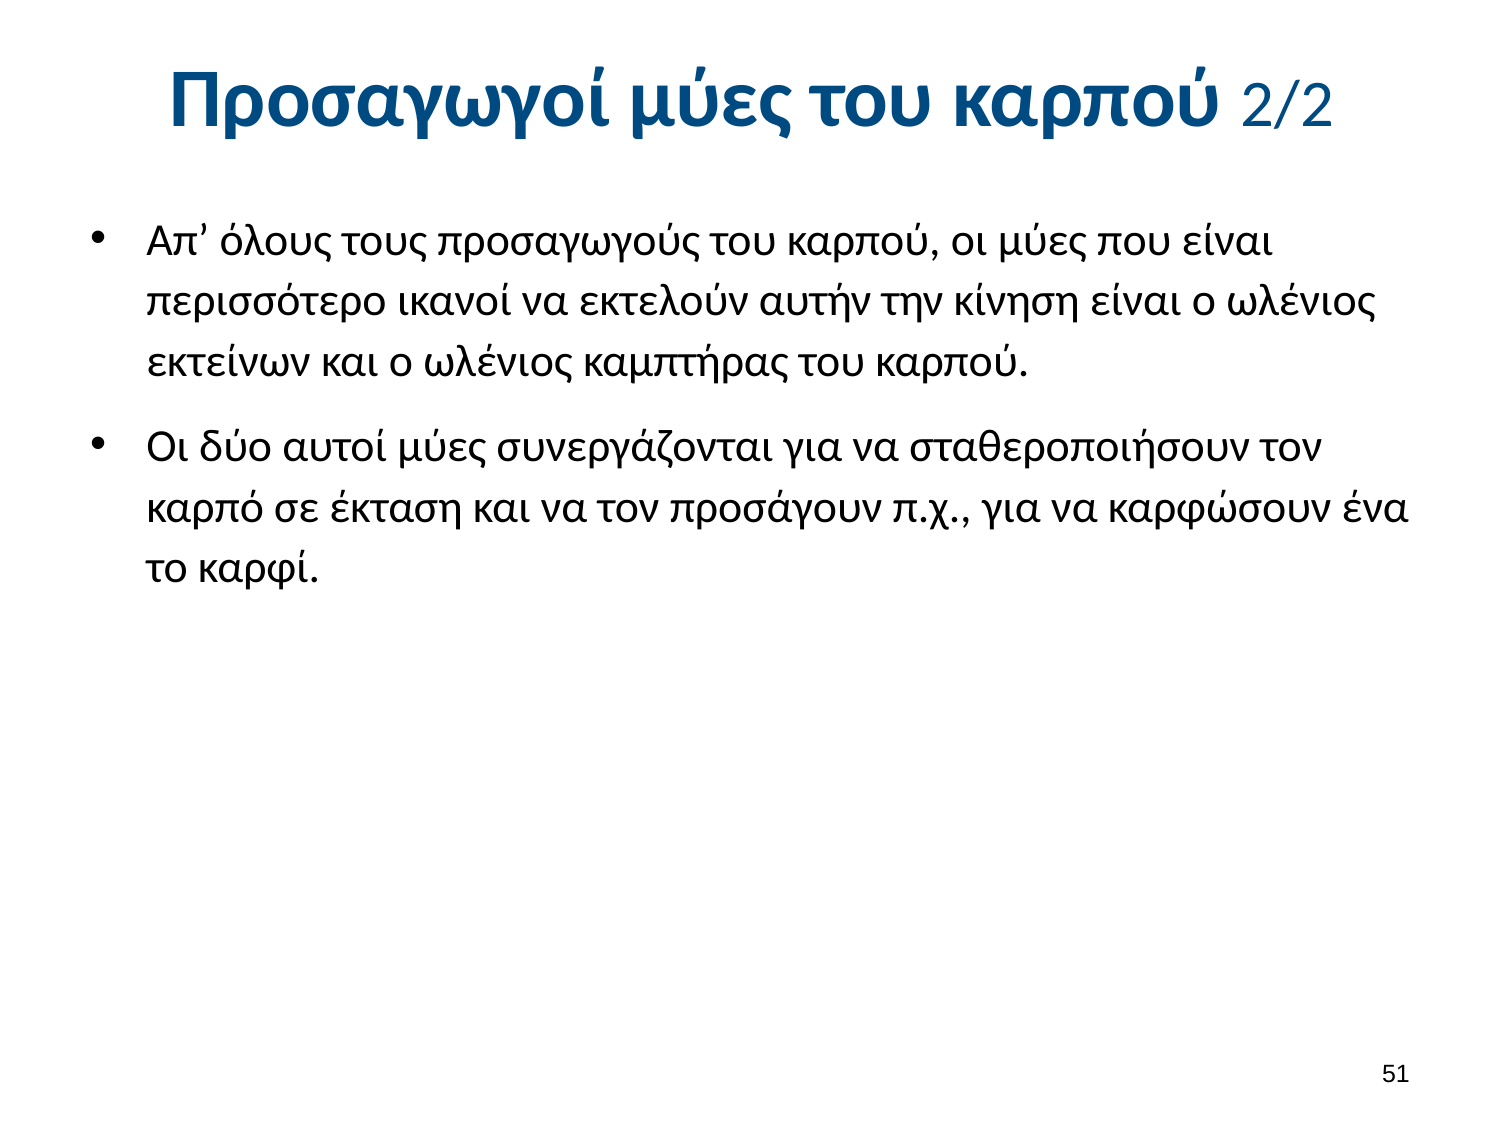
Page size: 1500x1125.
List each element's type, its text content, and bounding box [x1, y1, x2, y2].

title Προσαγωγοί μύες του καρπού 2/2 [76, 19, 1427, 169]
list Απ’ όλους τους προσαγωγούς του καρπού, οι μύες που είναι περισσότερο ικανοί να εκτελούν αυτήν την κίνηση είναι ο ωλένιος εκτείνων και ο ωλένιος καμπτήρας του καρπού. Οι δύο αυτοί μύες συνεργάζονται για να σταθεροποιήσουν τον καρπό σε έκταση και να τον προσάγουν π.χ., για να καρφώσουν ένα το καρφί. [75, 196, 1425, 1024]
slide_number 50 [1074, 1042, 1425, 1103]
